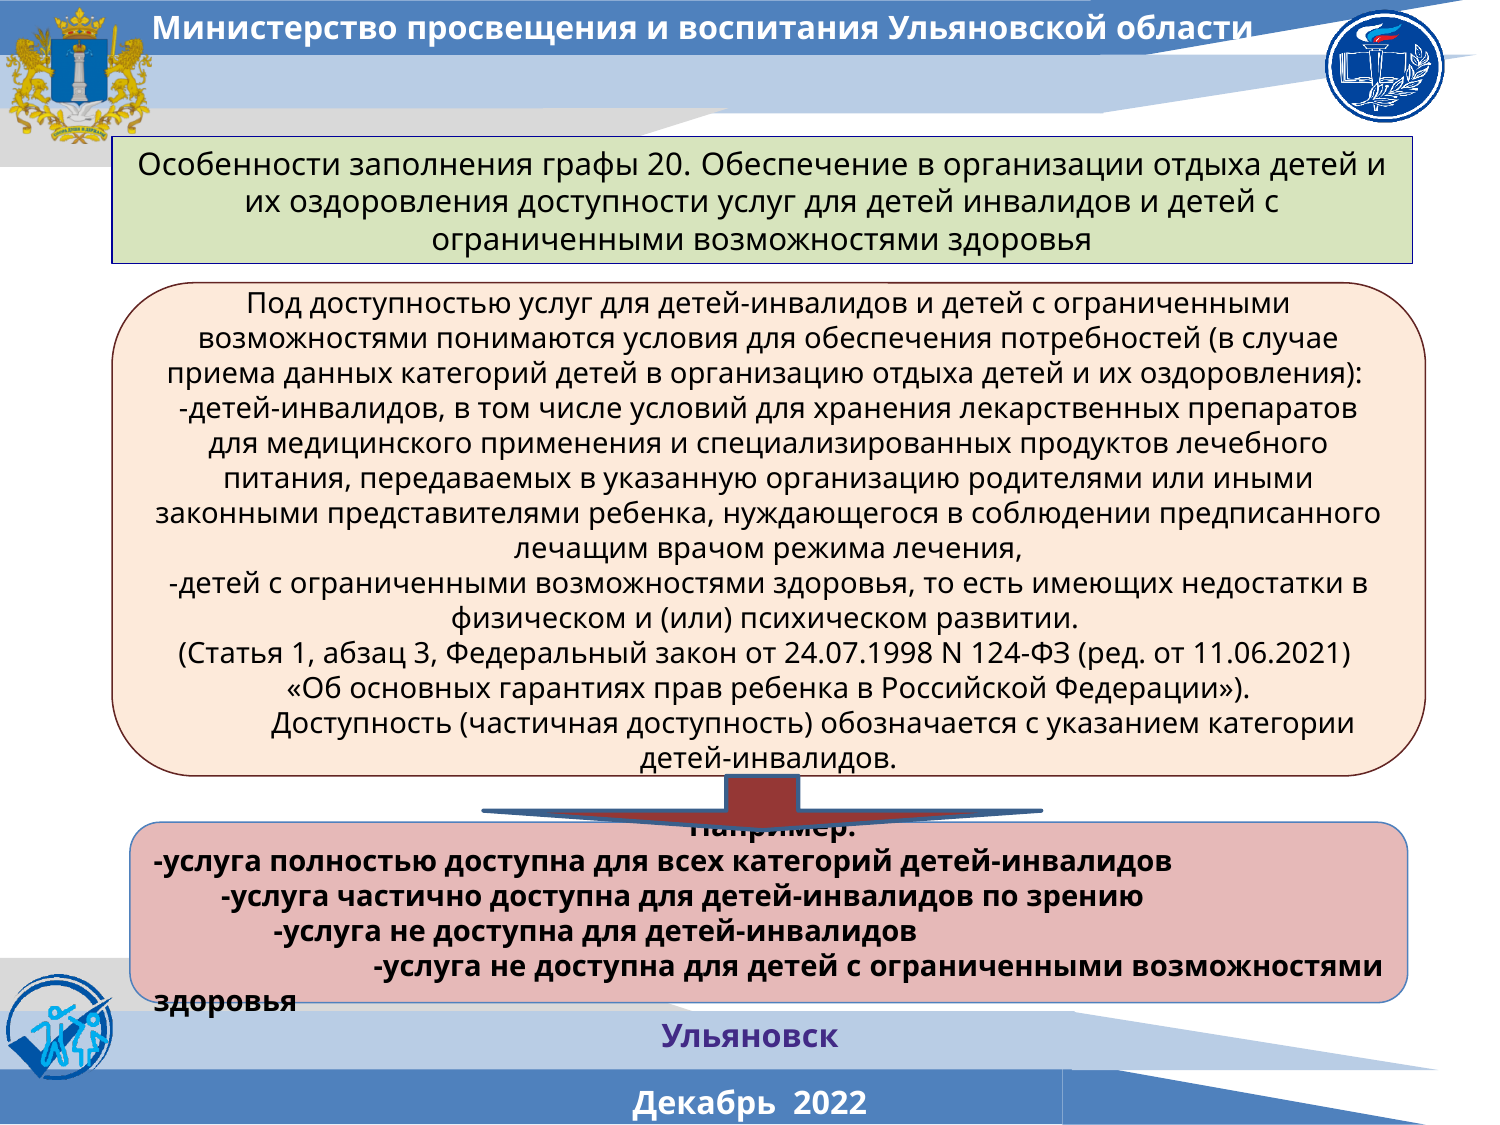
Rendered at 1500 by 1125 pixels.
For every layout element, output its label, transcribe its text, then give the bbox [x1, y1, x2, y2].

text_box Особенности заполнения графы 20. Обеспечение в организации отдыха детей и их оздоровления доступности услуг для детей инвалидов и детей с ограниченными возможностями здоровья [111, 175, 1413, 264]
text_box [0, 0, 1477, 168]
picture [6, 973, 113, 1080]
text_box Например: -услуга полностью доступна для всех категорий детей-инвалидов -услуга частично доступна для детей-инвалидов по зрению -услуга не доступна для детей-инвалидов -услуга не доступна для детей с ограниченными возможностями здоровья [129, 821, 1409, 956]
picture [1321, 6, 1448, 125]
text_box Под доступностью услуг для детей-инвалидов и детей с ограниченными возможностями понимаются условия для обеспечения потребностей (в случае приема данных категорий детей в организацию отдыха детей и их оздоровления): -детей-инвалидов, в том числе условий для хранения лекарственных препаратов для медицинского применения и специализированных продуктов лечебного питания, передаваемых в указанную организацию родителями или иными законными представителями ребенка, нуждающегося в соблюдении предписанного лечащим врачом режима лечения, -детей с ограниченными возможностями здоровья, то есть имеющих недостатки в физическом и (или) психическом развитии. (Статья 1, абзац 3, Федеральный закон от 24.07.1998 N 124-ФЗ (ред. от 11.06.2021) «Об основных гарантиях прав ребенка в Российской Федерации»). Доступность (частичная доступность) обозначается с указанием категории детей-инвалидов. [111, 281, 1427, 777]
picture [6, 6, 152, 145]
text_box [0, 957, 1439, 1125]
text_box [481, 773, 1044, 833]
